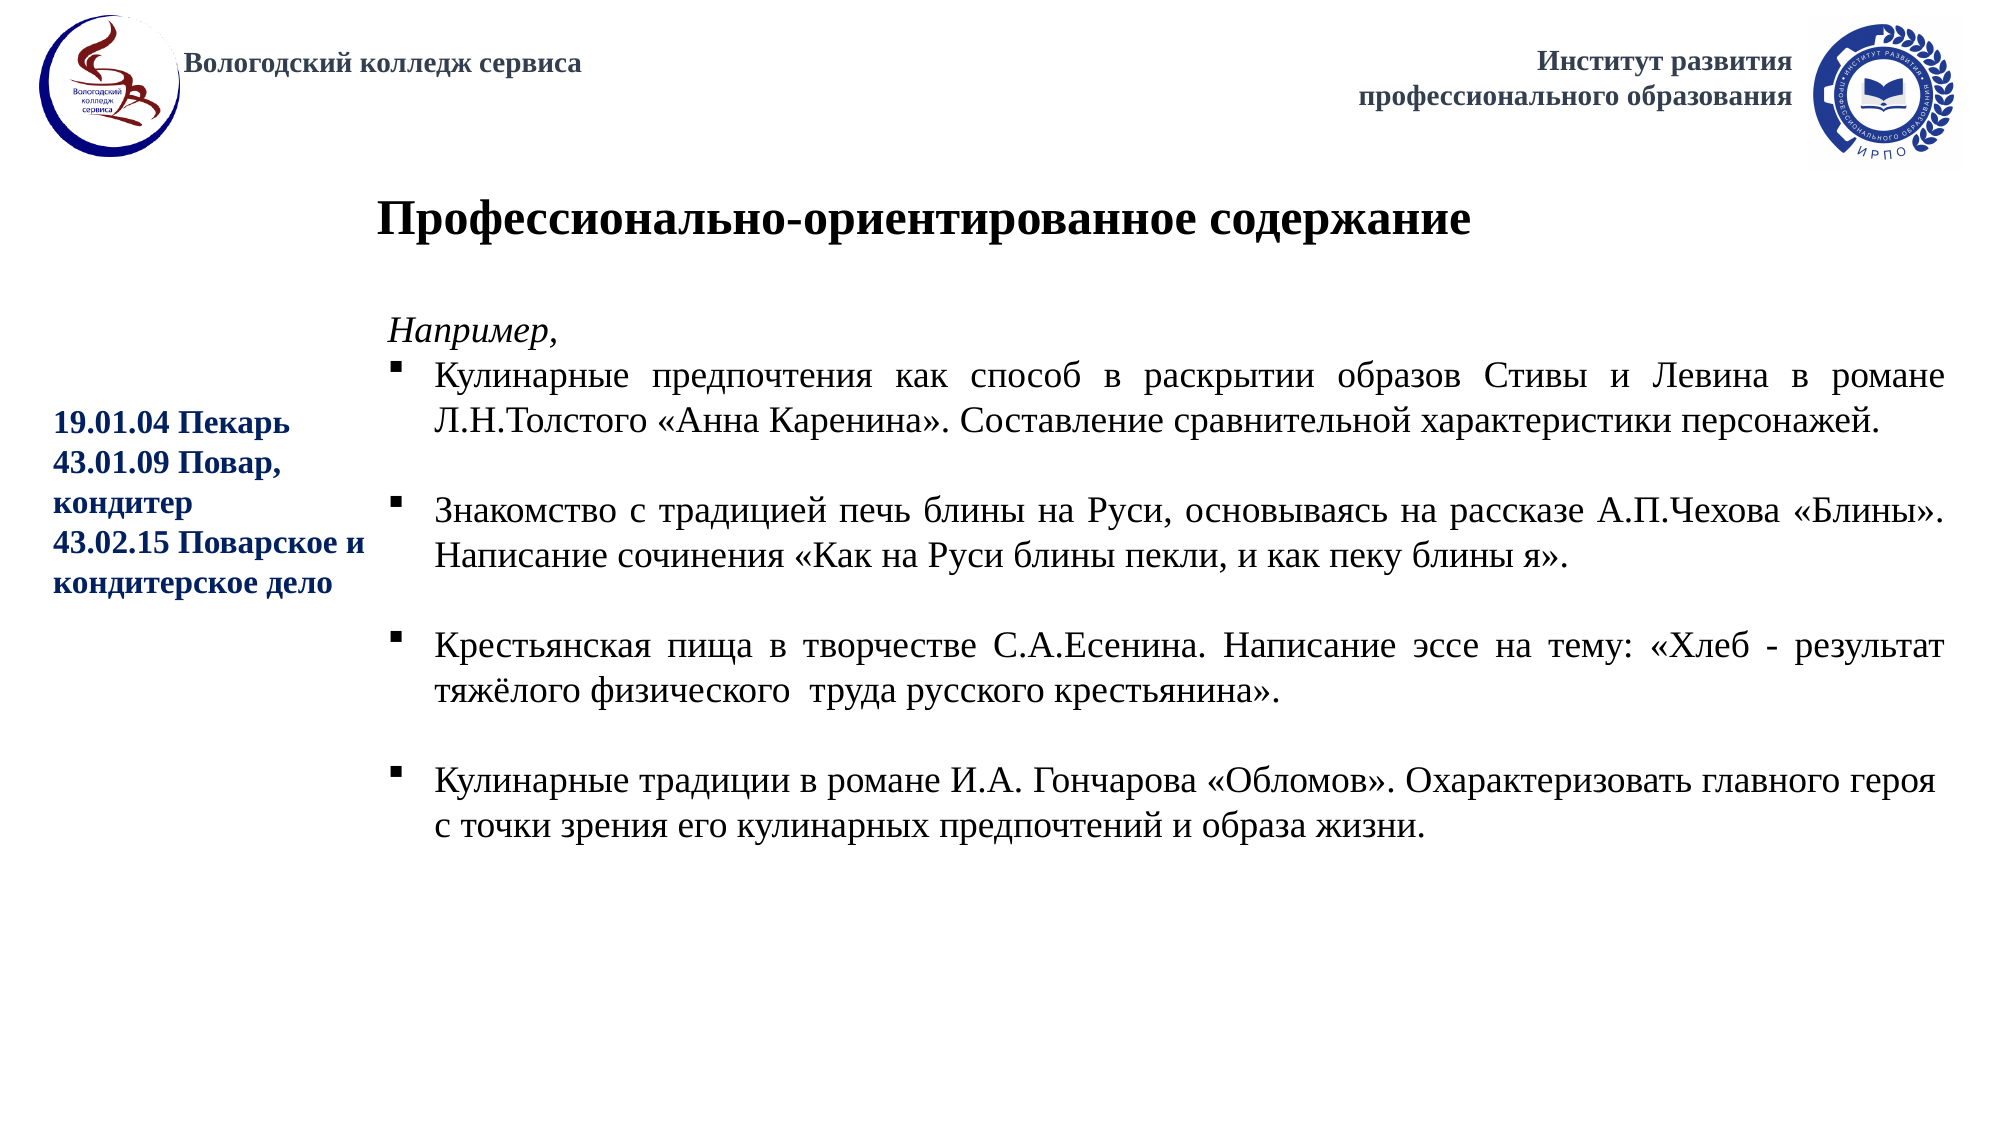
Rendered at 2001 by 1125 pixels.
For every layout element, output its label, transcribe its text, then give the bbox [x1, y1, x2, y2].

picture [1807, 15, 1962, 171]
text_box Например, Кулинарные предпочтения как способ в раскрытии образов Стивы и Левина в романе Л.Н.Толстого «Анна Каренина». Составление сравнительной характеристики персонажей. Знакомство с традицией печь блины на Руси, основываясь на рассказе А.П.Чехова «Блины». Написание сочинения «Как на Руси блины пекли, и как пеку блины я». Крестьянская пища в творчестве С.А.Есенина. Написание эссе на тему: «Хлеб - результат тяжёлого физического труда русского крестьянина». Кулинарные традиции в романе И.А. Гончарова «Обломов». Охарактеризовать главного героя с точки зрения его кулинарных предпочтений и образа жизни. [372, 297, 1962, 1077]
text_box Профессионально-ориентированное содержание [54, 177, 1795, 253]
text_box Институт развития профессионального образования [1296, 34, 1807, 119]
picture [39, 15, 180, 157]
text_box 19.01.04 Пекарь 43.01.09 Повар, кондитер 43.02.15 Поварское и кондитерское дело [38, 392, 372, 608]
text_box Вологодский колледж сервиса [180, 35, 598, 86]
